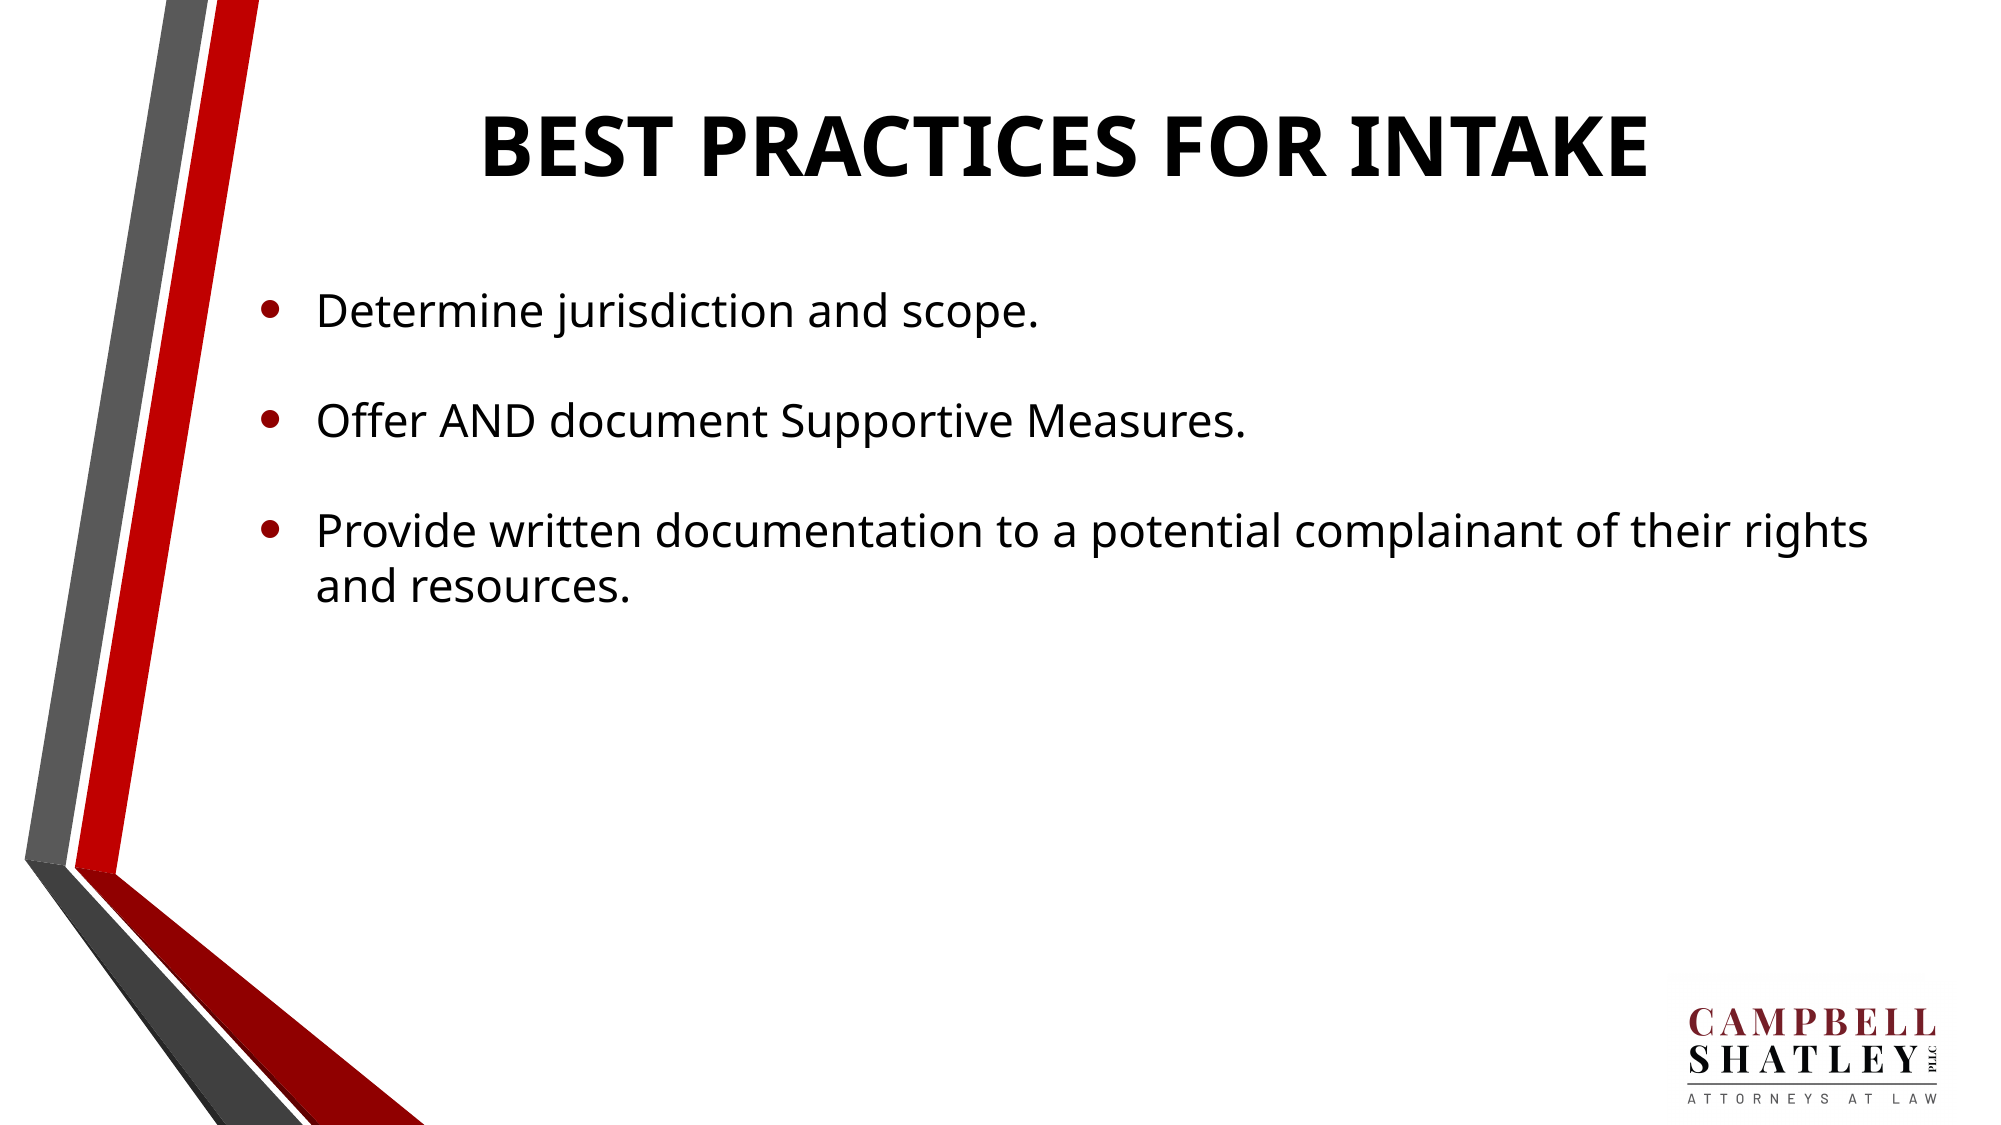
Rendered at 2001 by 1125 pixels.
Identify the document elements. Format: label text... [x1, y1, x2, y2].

picture [1667, 973, 1957, 1125]
list Determine jurisdiction and scope. Offer AND document Supportive Measures. Provide written documentation to a potential complainant of their rights and resources. [243, 273, 1887, 982]
title BEST PRACTICES FOR INTAKE [243, 63, 1887, 224]
